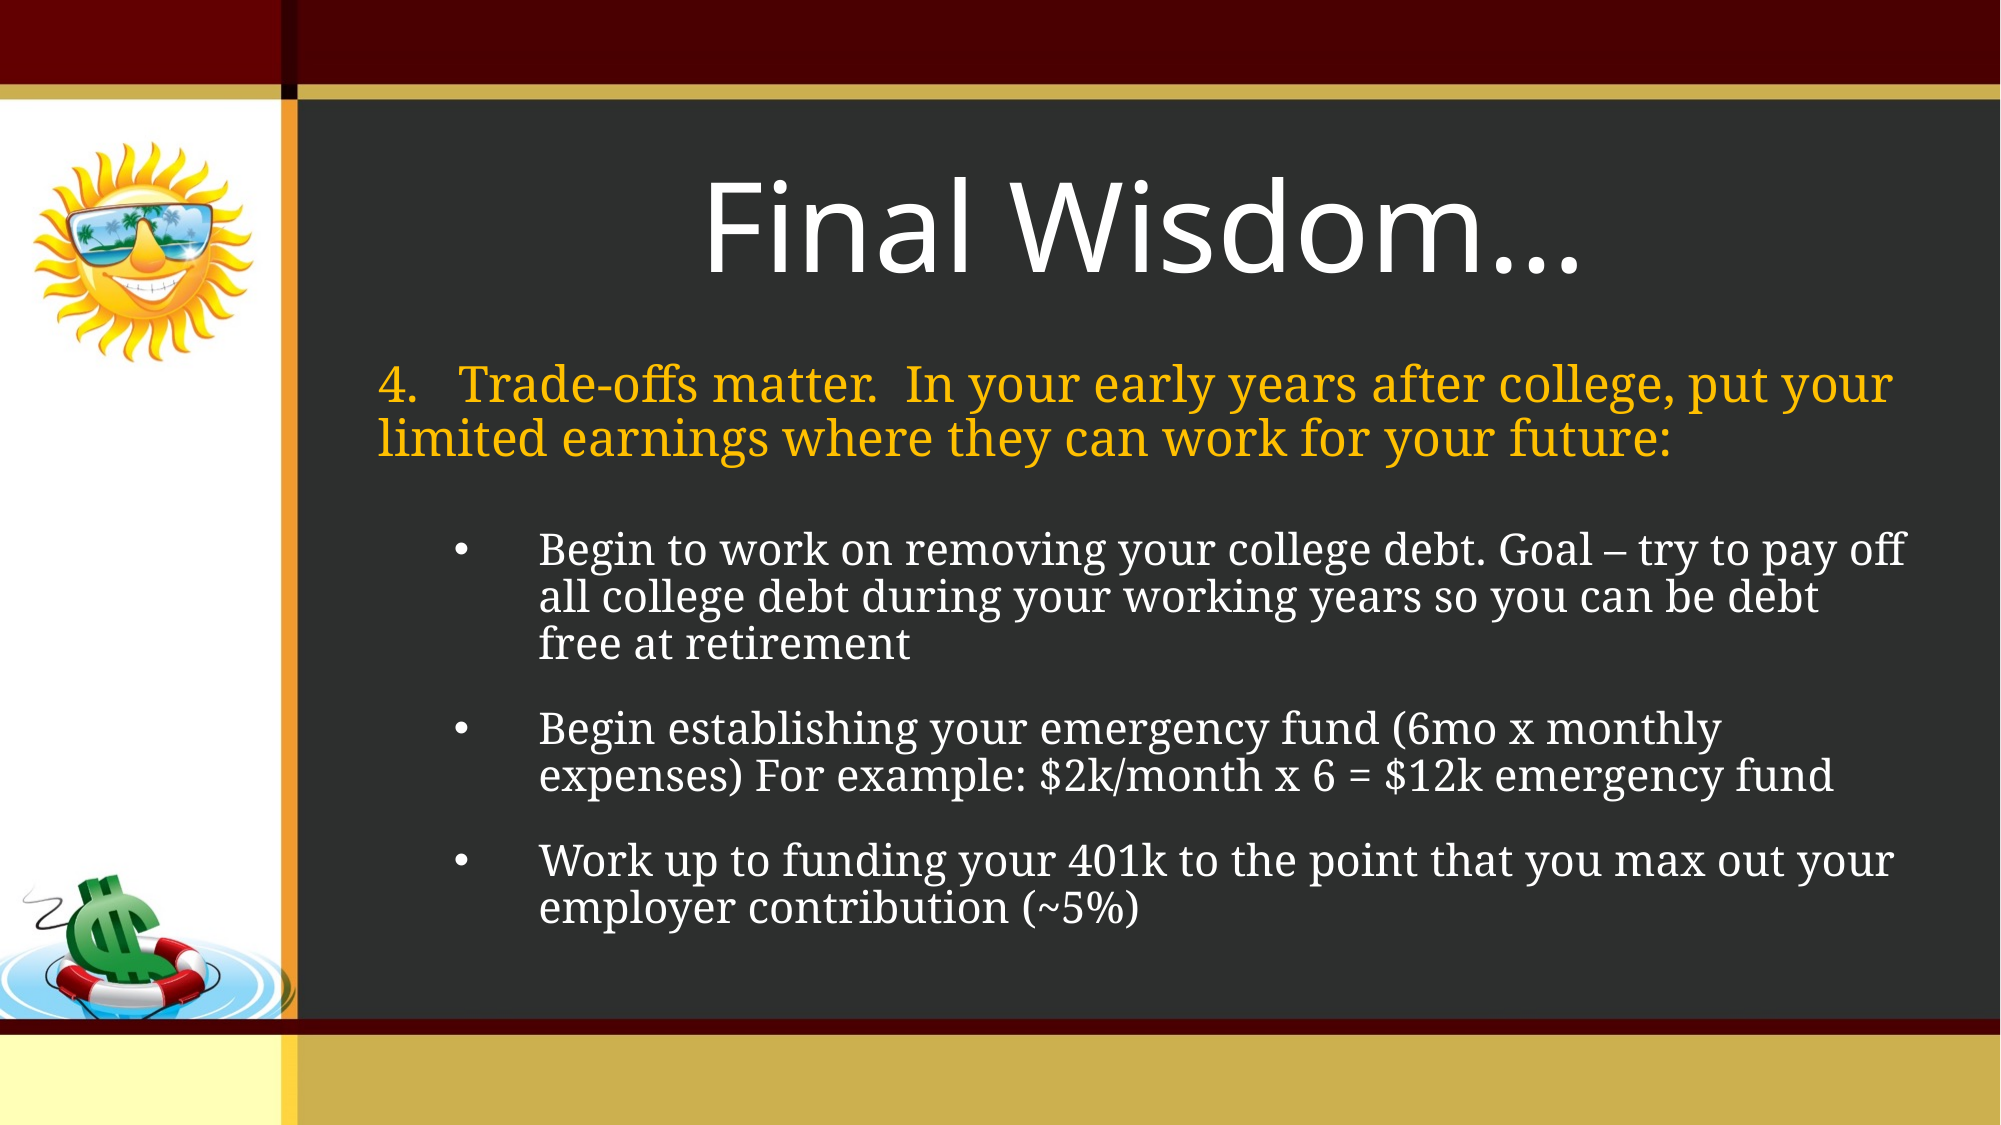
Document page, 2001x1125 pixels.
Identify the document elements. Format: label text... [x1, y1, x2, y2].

title Final Wisdom… [363, 131, 1923, 307]
subtitle 4. Trade-offs matter. In your early years after college, put your limited earnings where they can work for your future: Begin to work on removing your college debt. Goal – try to pay off all college debt during your working years so you can be debt free at retirement Begin establishing your emergency fund (6mo x monthly expenses) For example: $2k/month x 6 = $12k emergency fund Work up to funding your 401k to the point that you max out your employer contribution (~5%) [363, 351, 1923, 1080]
picture [0, 0, 2001, 1125]
